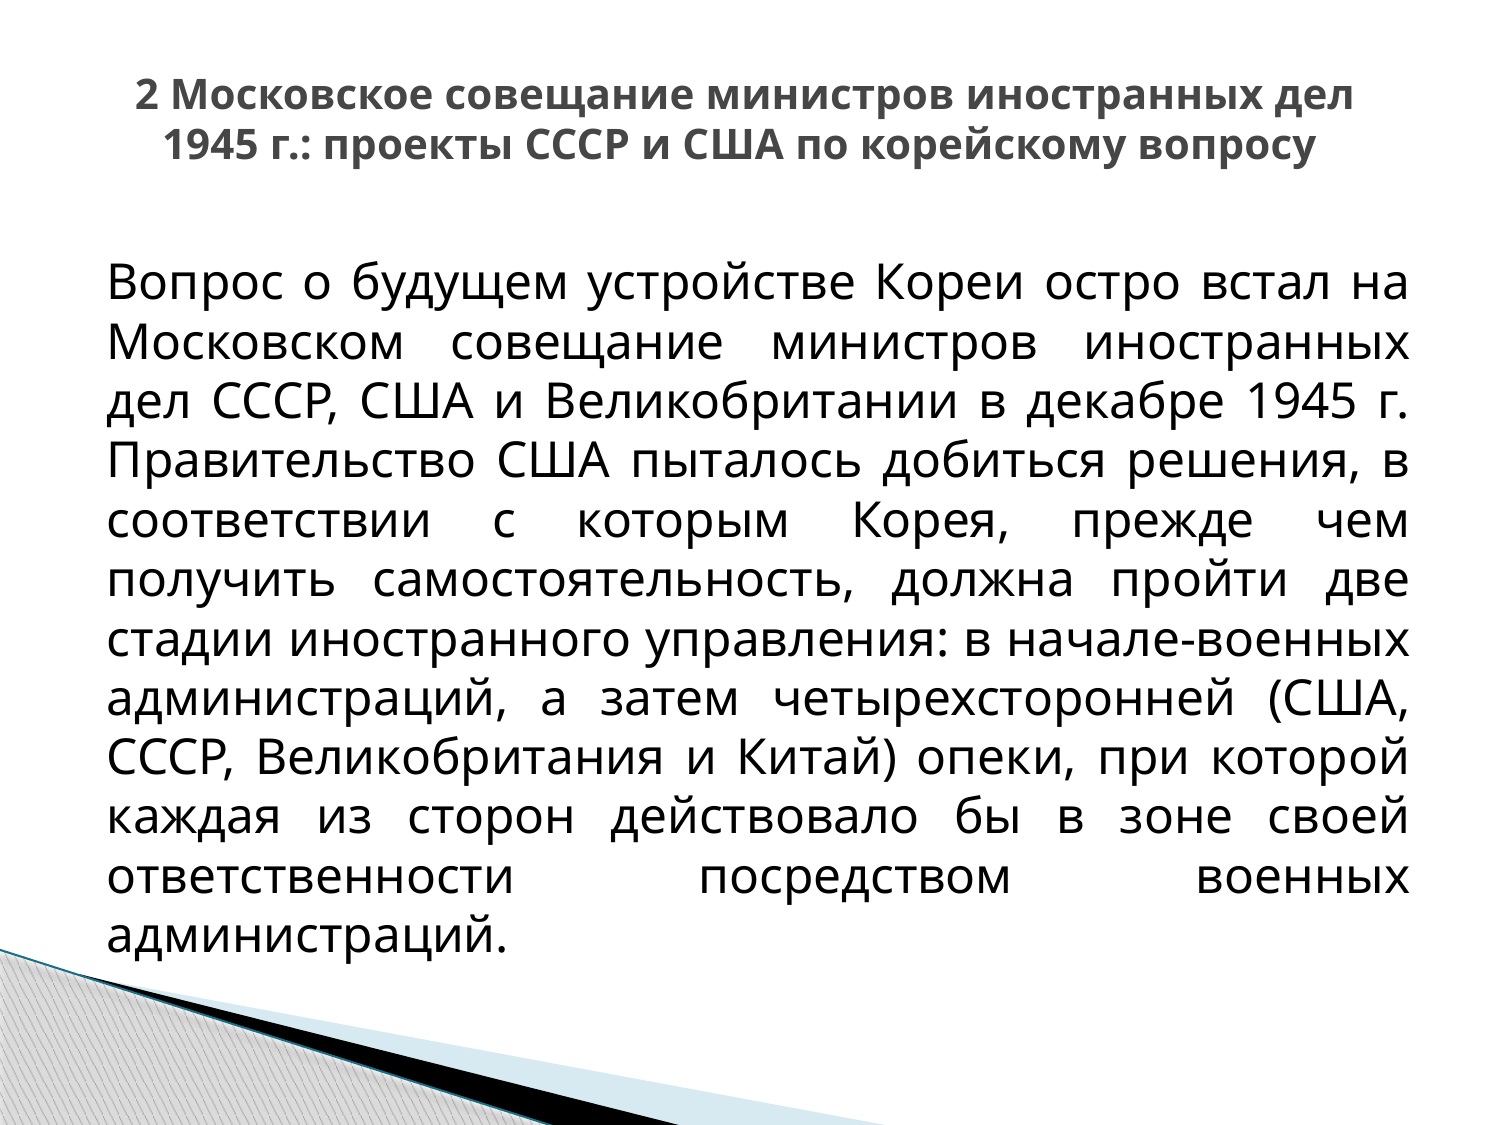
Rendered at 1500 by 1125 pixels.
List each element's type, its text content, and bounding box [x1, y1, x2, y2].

list Вопрос о будущем устройстве Кореи остро встал на Московском совещание министров иностранных дел СССР, США и Великобритании в декабре 1945 г. Правительство США пыталось добиться решения, в соответствии с которым Корея, прежде чем получить самостоятельность, должна пройти две стадии иностранного управления: в начале-военных администраций, а затем четырехсторонней (США, СССР, Великобритания и Китай) опеки, при которой каждая из сторон действовало бы в зоне своей ответственности посредством военных администраций. [75, 243, 1425, 986]
title 2 Московское совещание министров иностранных дел 1945 г.: проекты СССР и США по корейскому вопросу [70, 42, 1421, 244]
